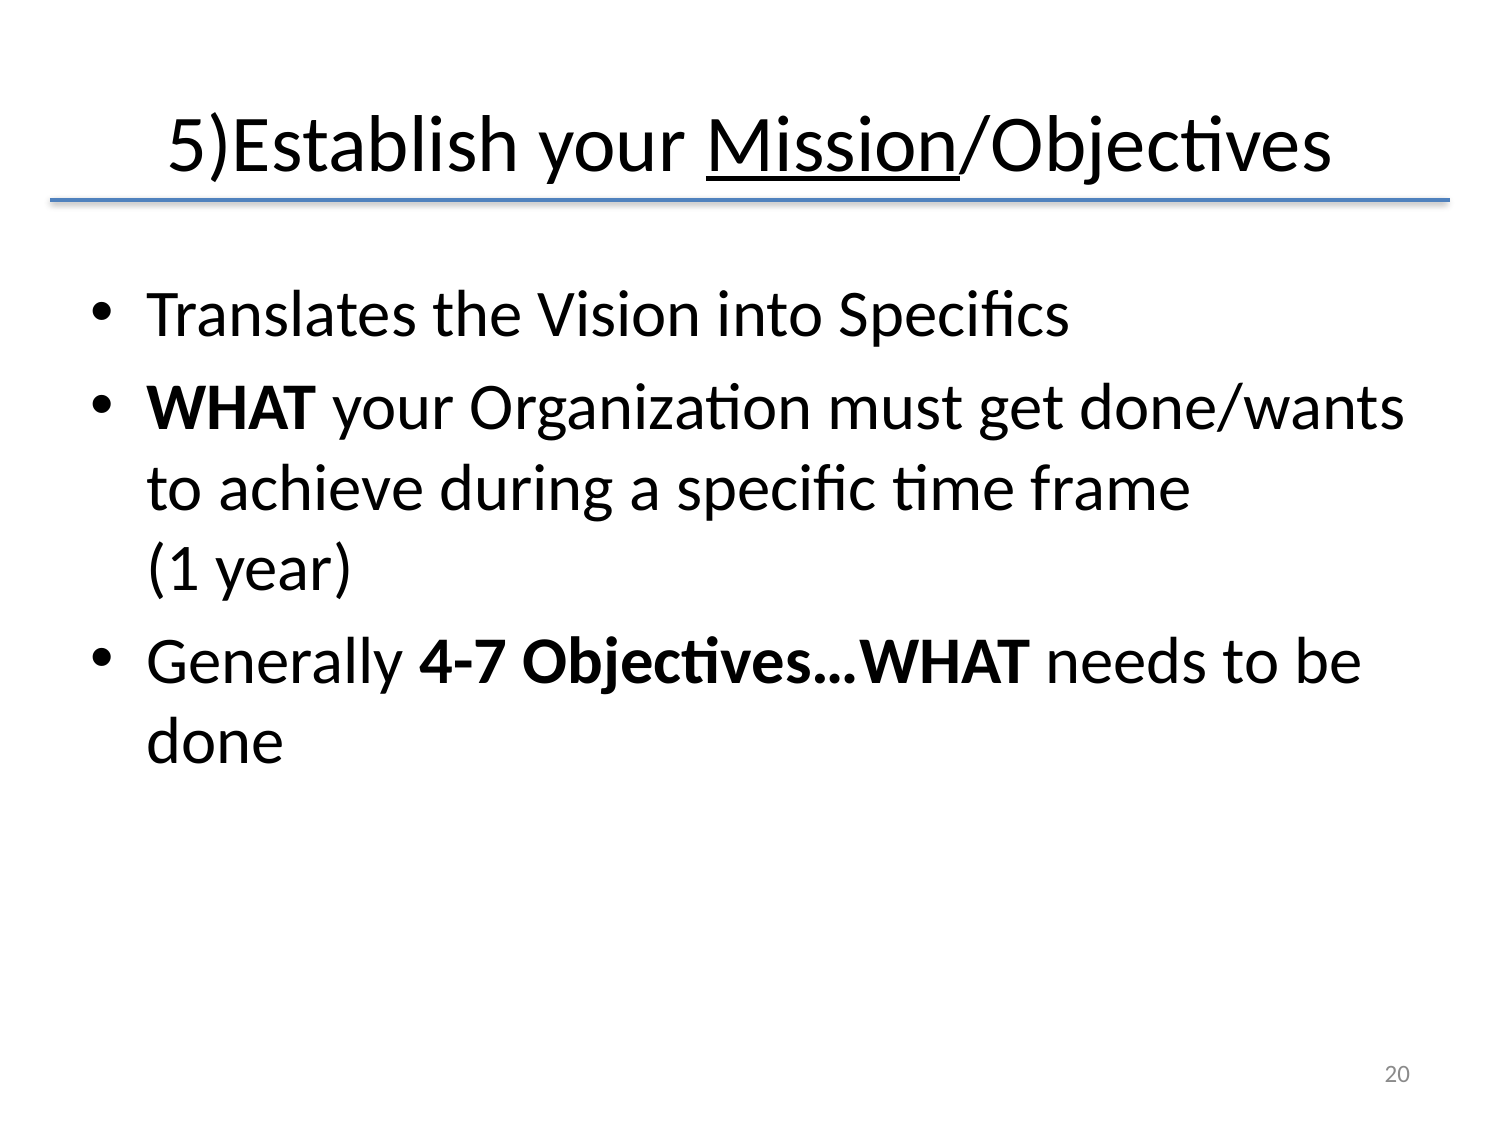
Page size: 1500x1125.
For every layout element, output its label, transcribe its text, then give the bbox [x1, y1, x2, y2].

list Translates the Vision into Specifics WHAT your Organization must get done/wants to achieve during a specific time frame (1 year) Generally 4-7 Objectives…WHAT needs to be done [75, 262, 1425, 1005]
title 5)Establish your Mission/Objectives [75, 45, 1425, 233]
slide_number 20 [1074, 1042, 1425, 1103]
